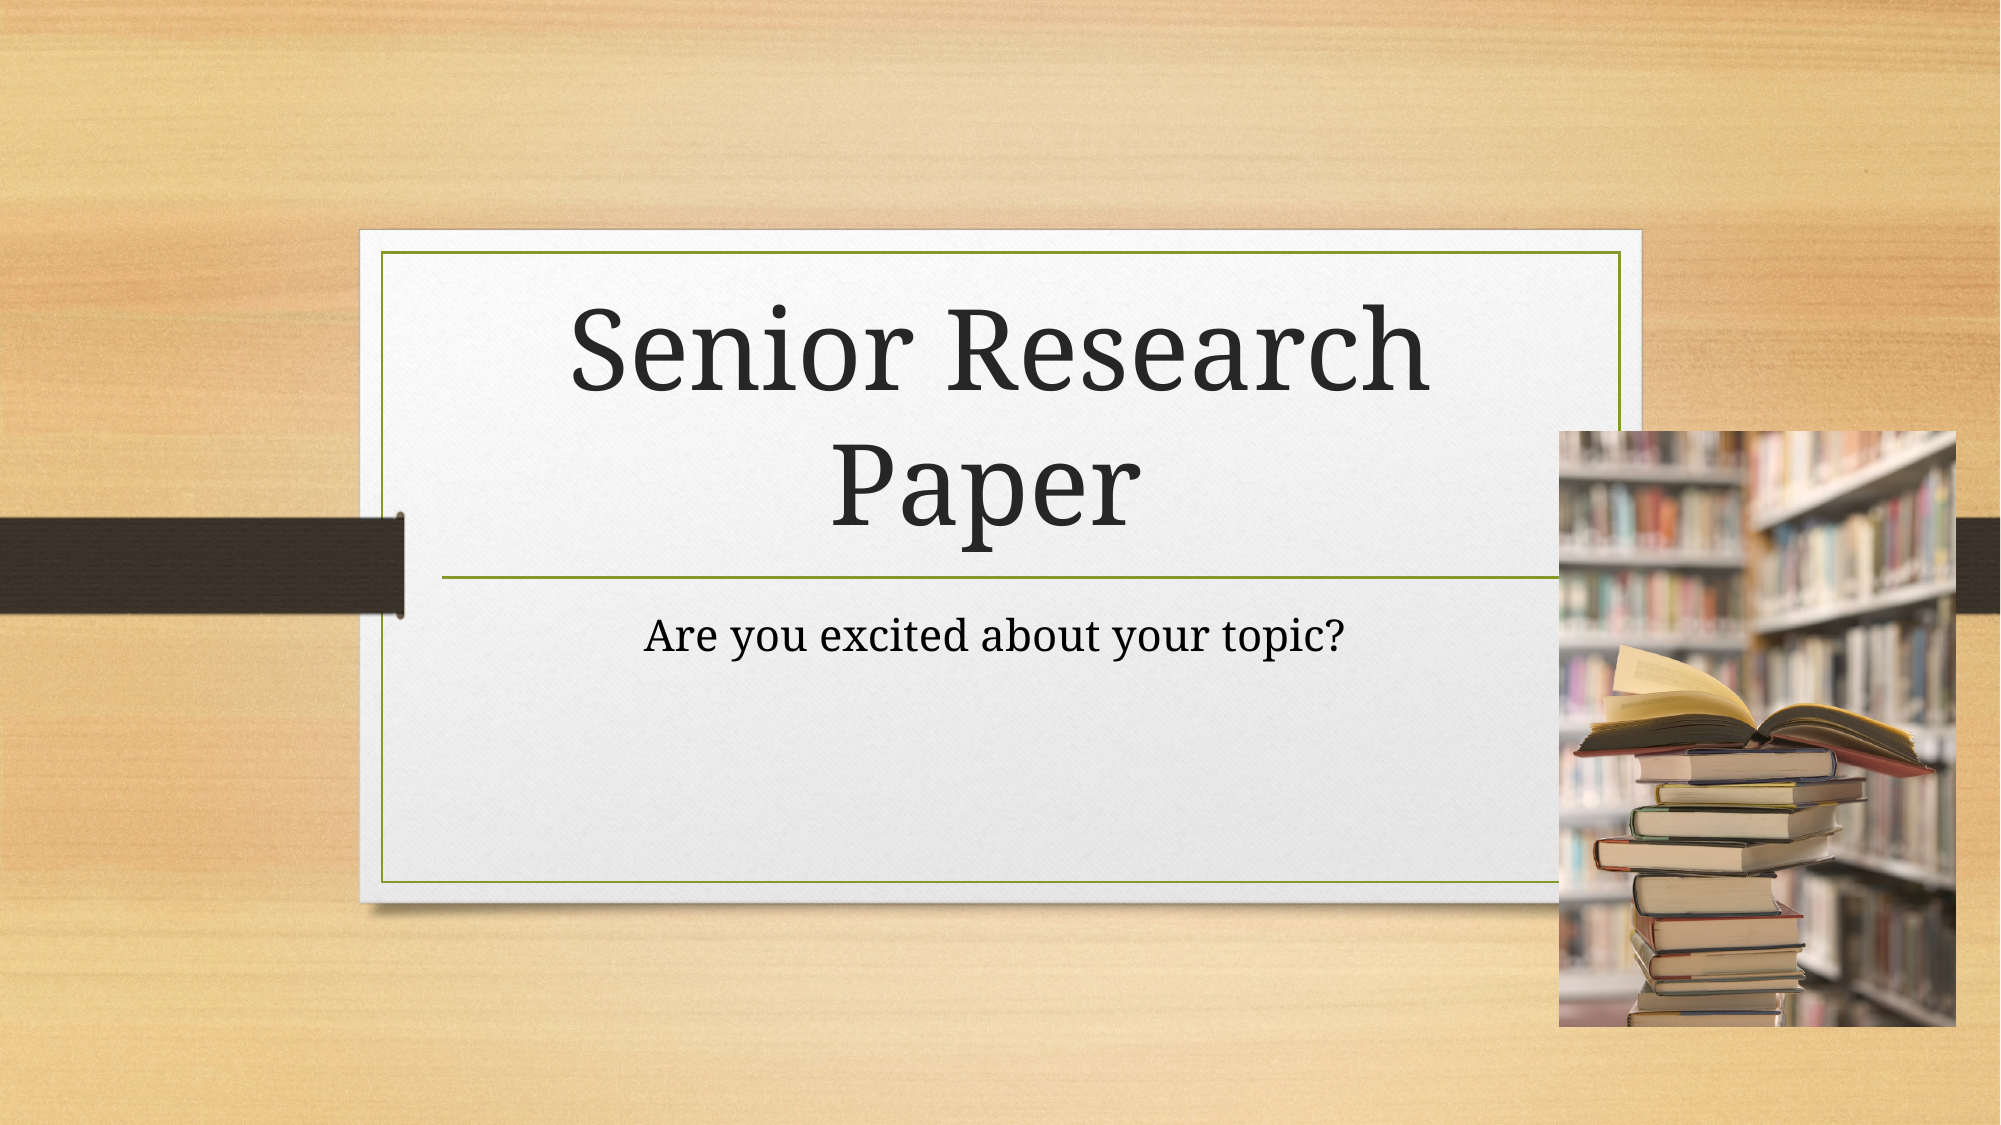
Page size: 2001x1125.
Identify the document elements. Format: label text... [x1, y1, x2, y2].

title Senior Research Paper [441, 306, 1560, 556]
subtitle Are you excited about your topic? [441, 600, 1559, 817]
picture [0, 0, 2001, 1125]
